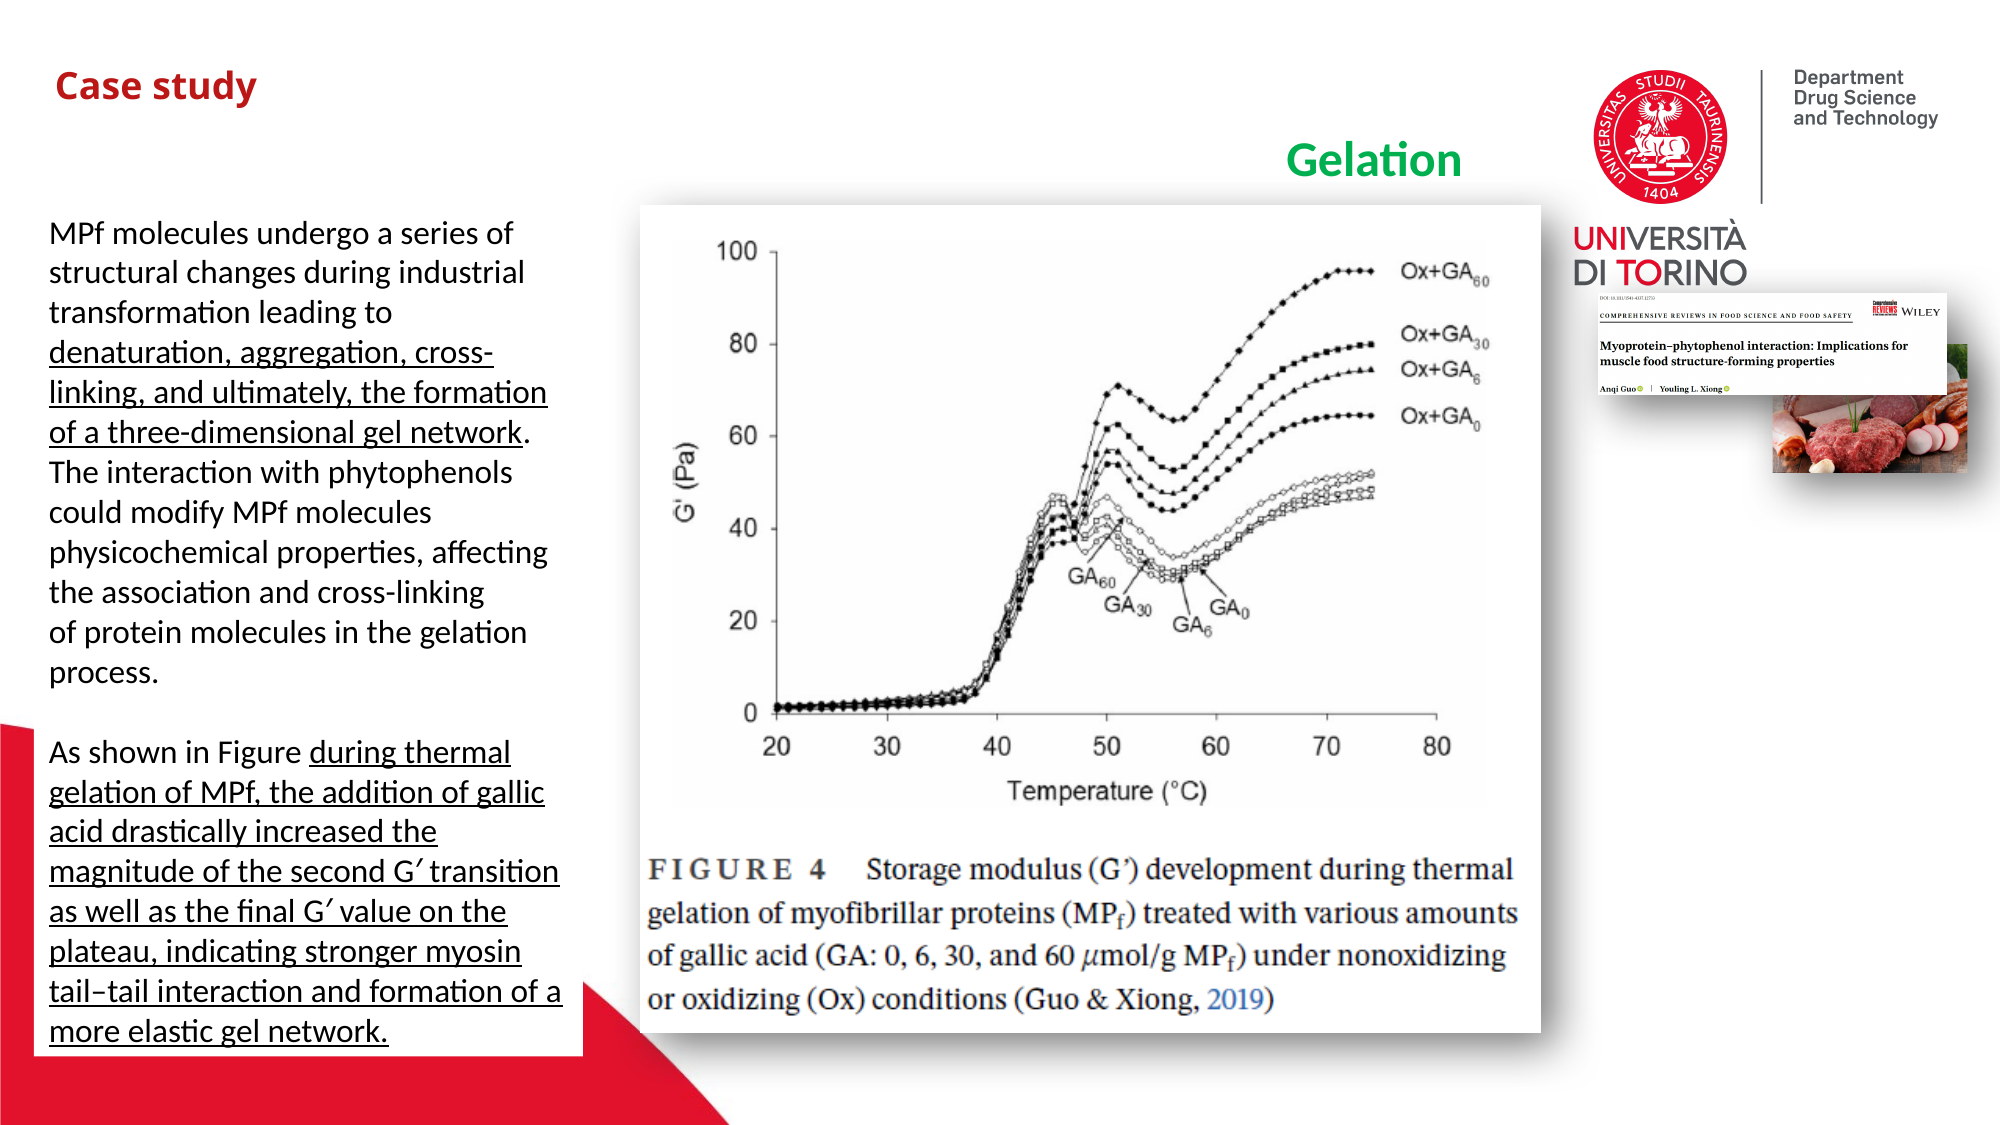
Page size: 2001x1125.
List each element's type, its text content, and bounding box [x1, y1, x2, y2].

picture [0, 0, 2001, 1125]
text_box Case study [40, 59, 849, 116]
text_box MPf molecules undergo a series of structural changes during industrial transformation leading to denaturation, aggregation, cross-linking, and ultimately, the formation of a three-dimensional gel network. The interaction with phytophenols could modify MPf molecules physicochemical properties, affecting the association and cross-linking of protein molecules in the gelation process. As shown in Figure during thermal gelation of MPf, the addition of gallic acid drastically increased the magnitude of the second G′ transition as well as the final G′ value on the plateau, indicating stronger myosin tail–tail interaction and formation of a more elastic gel network. [33, 203, 583, 1057]
text_box Gelation [1271, 118, 1478, 194]
